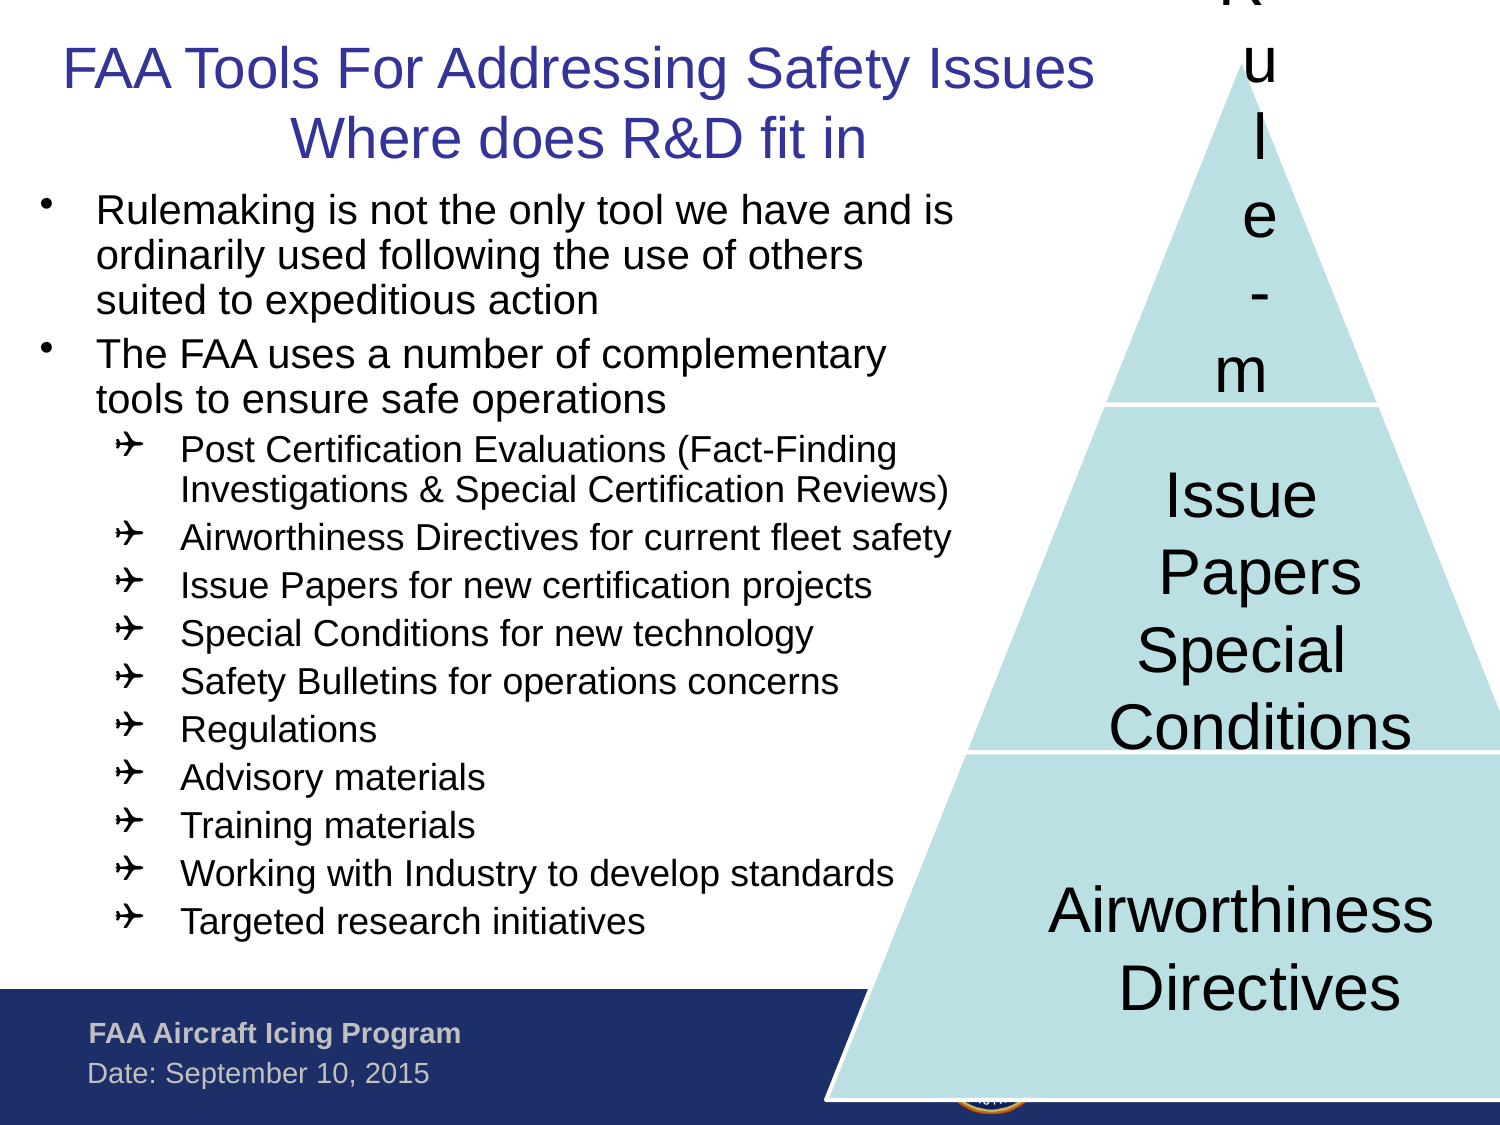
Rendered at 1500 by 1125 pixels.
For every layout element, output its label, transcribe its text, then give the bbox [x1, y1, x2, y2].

list Rulemaking is not the only tool we have and is ordinarily used following the use of others suited to expeditious action The FAA uses a number of complementary tools to ensure safe operations Post Certification Evaluations (Fact-Finding Investigations & Special Certification Reviews) Airworthiness Directives for current fleet safety Issue Papers for new certification projects Special Conditions for new technology Safety Bulletins for operations concerns Regulations Advisory materials Training materials Working with Industry to develop standards Targeted research initiatives [24, 181, 820, 997]
title FAA Tools For Addressing Safety Issues Where does R&D fit in [6, 36, 1153, 163]
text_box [825, 57, 1500, 1101]
picture [936, 1103, 1045, 1114]
